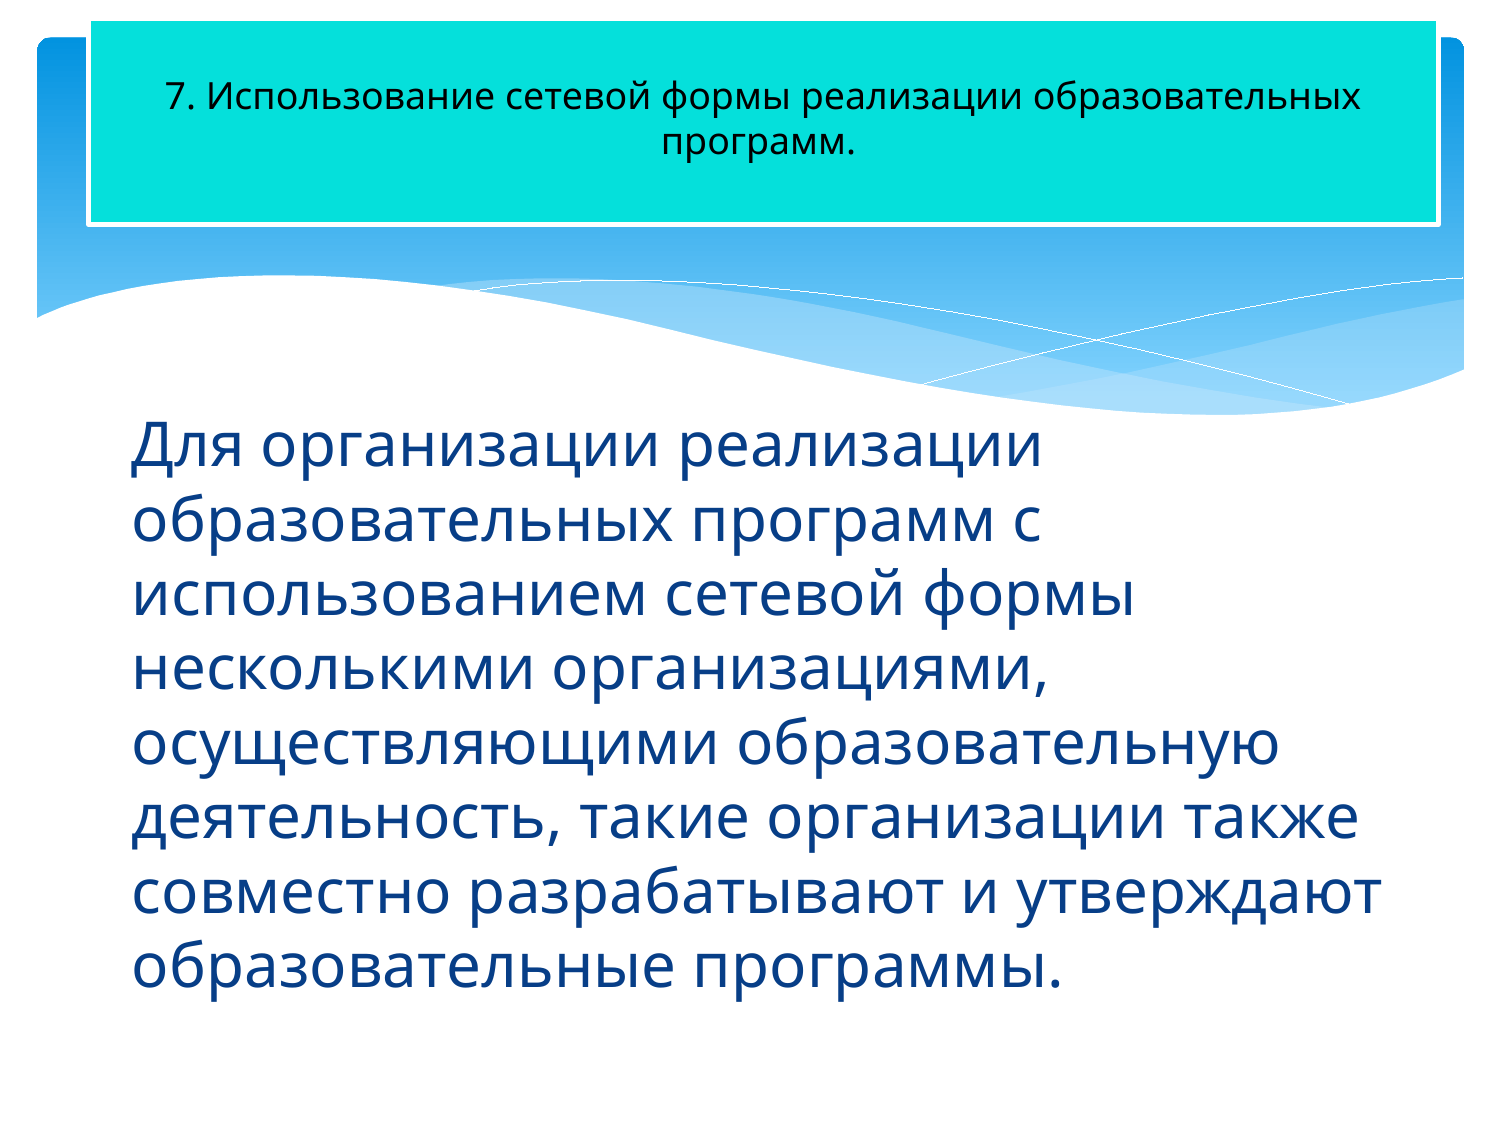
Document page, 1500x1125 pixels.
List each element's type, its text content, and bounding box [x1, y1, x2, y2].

title 7. Использование сетевой формы реализации образовательных программ. [86, 17, 1441, 227]
list Для организации реализации образовательных программ с использованием сетевой формы несколькими организациями, осуществляющими образовательную деятельность, такие организации также совместно разрабатывают и утверждают образовательные программы. [75, 397, 1425, 1067]
